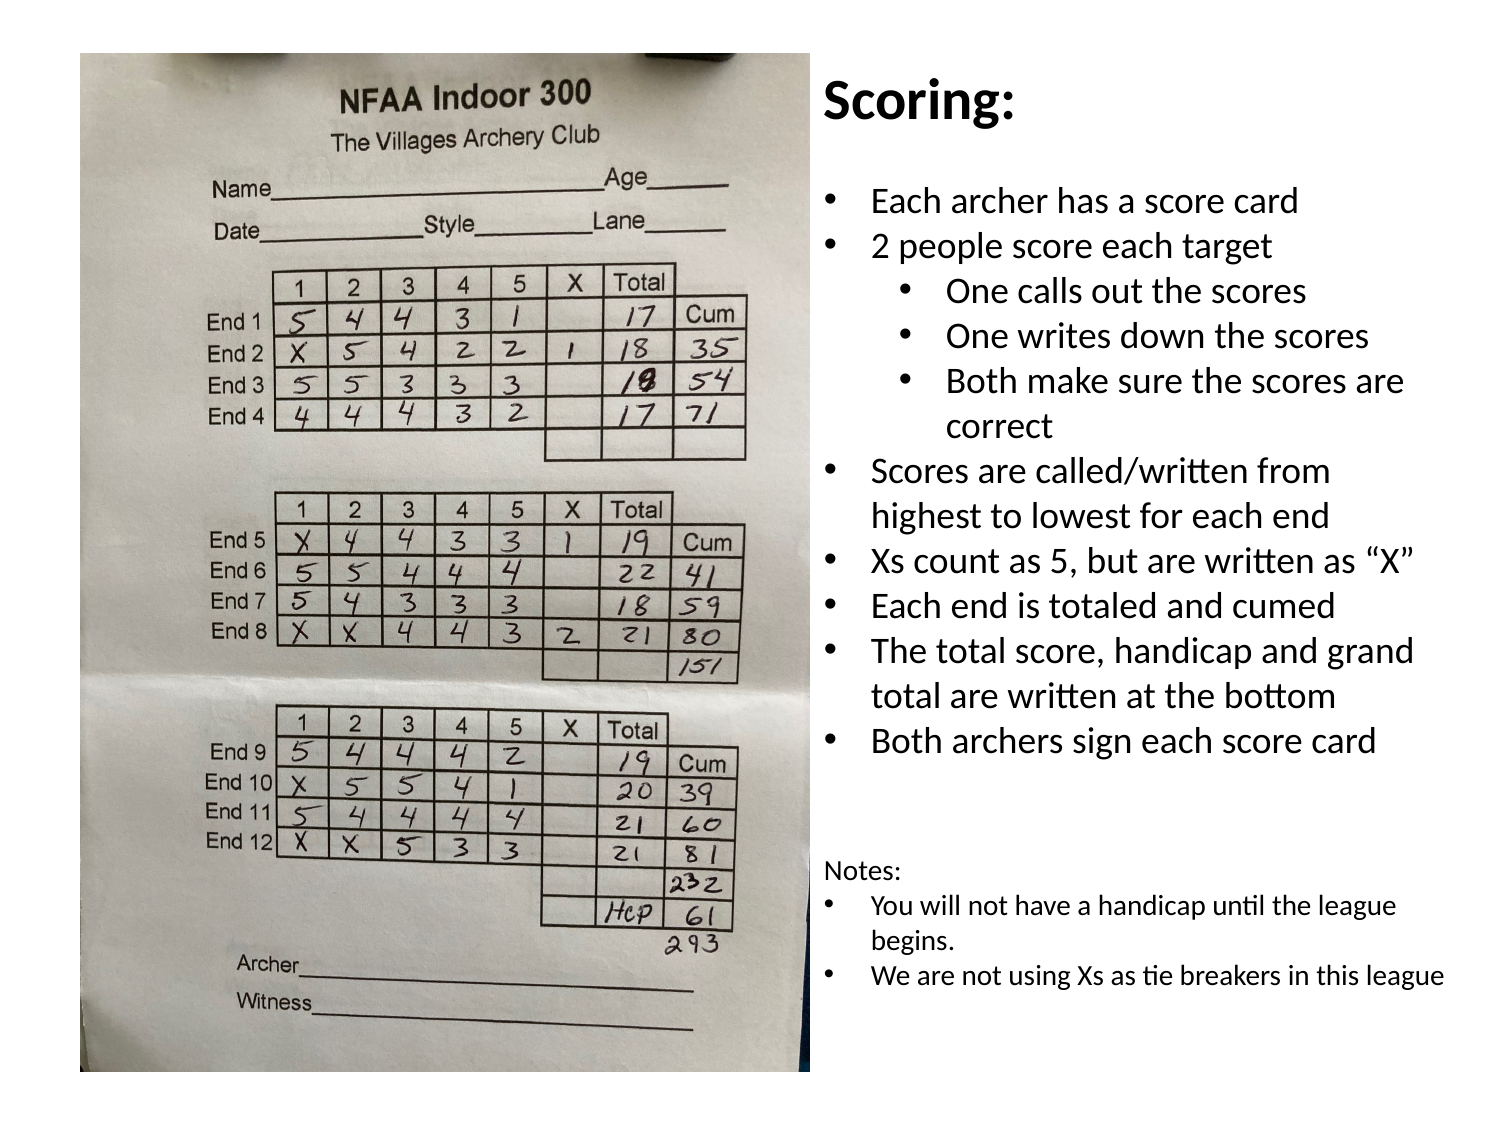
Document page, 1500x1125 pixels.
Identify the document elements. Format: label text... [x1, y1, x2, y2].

picture [79, 53, 810, 1072]
text_box Scoring: Each archer has a score card 2 people score each target One calls out the scores One writes down the scores Both make sure the scores are correct Scores are called/written from highest to lowest for each end Xs count as 5, but are written as “X” Each end is totaled and cumed The total score, handicap and grand total are written at the bottom Both archers sign each score card Notes: You will not have a handicap until the league begins. We are not using Xs as tie breakers in this league [810, 53, 1463, 999]
